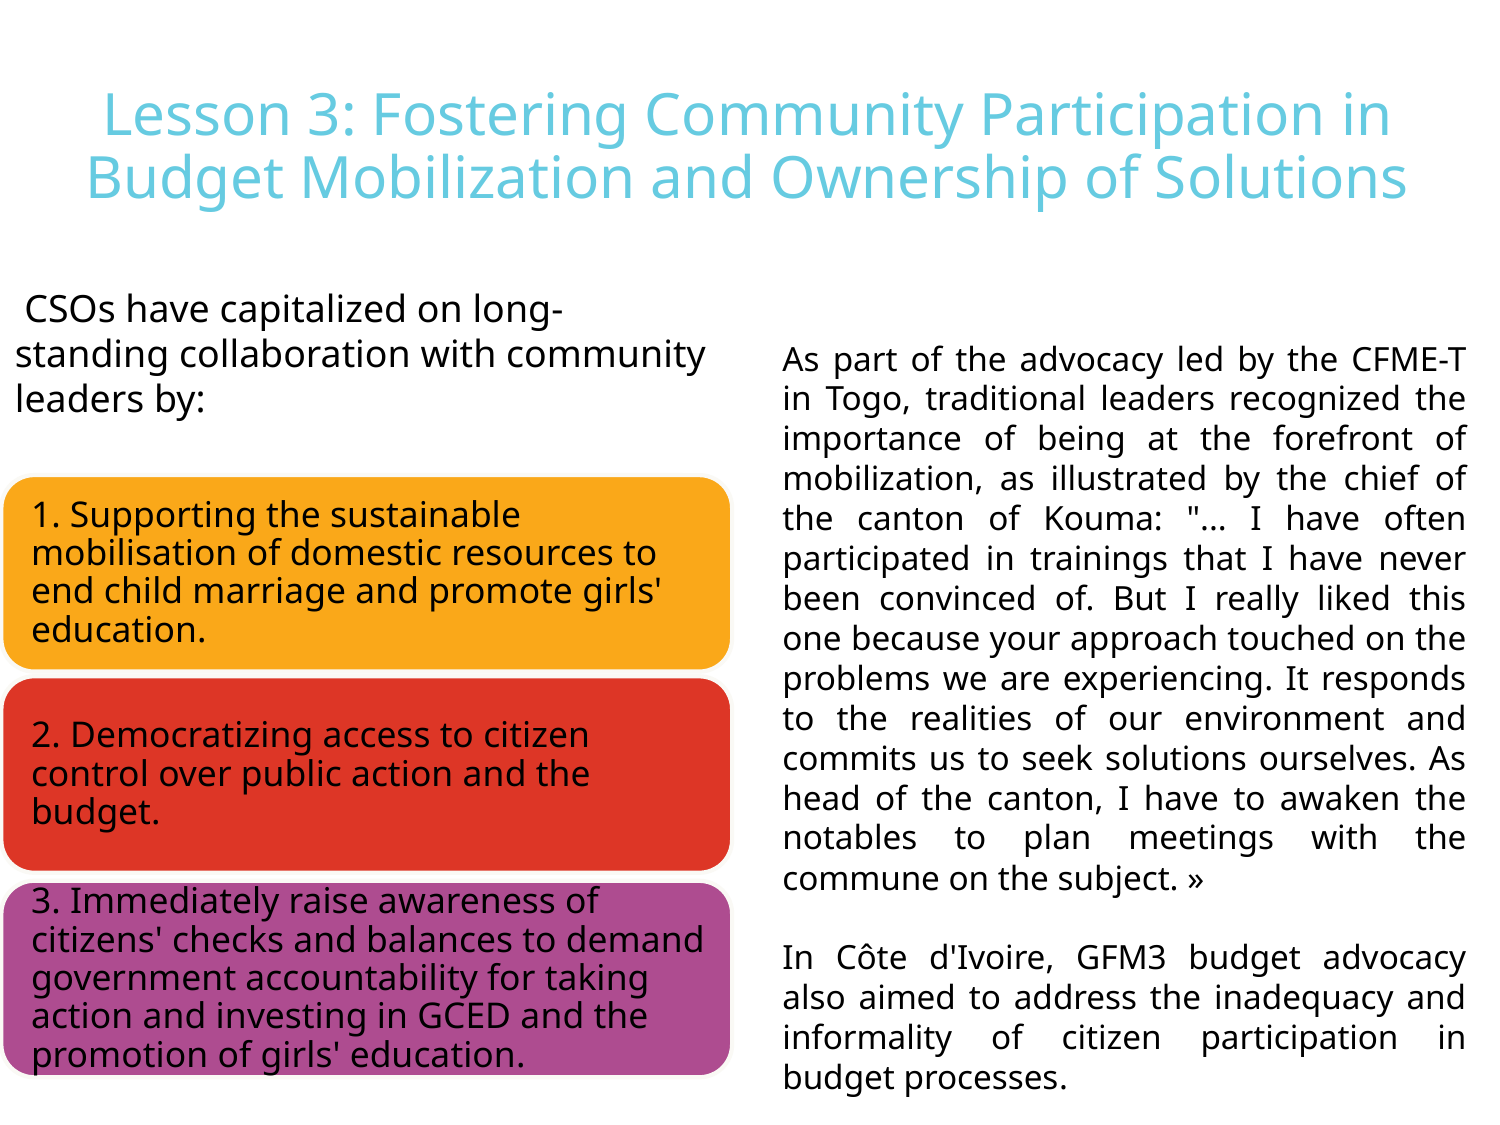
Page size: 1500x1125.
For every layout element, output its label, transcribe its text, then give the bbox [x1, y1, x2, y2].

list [1, 420, 733, 1125]
text_box As part of the advocacy led by the CFME-T in Togo, traditional leaders recognized the importance of being at the forefront of mobilization, as illustrated by the chief of the canton of Kouma: "... I have often participated in trainings that I have never been convinced of. But I really liked this one because your approach touched on the problems we are experiencing. It responds to the realities of our environment and commits us to seek solutions ourselves. As head of the canton, I have to awaken the notables to plan meetings with the commune on the subject. » In Côte d'Ivoire, GFM3 budget advocacy also aimed to address the inadequacy and informality of citizen participation in budget processes. [767, 330, 1483, 1104]
title Lesson 3: Fostering Community Participation in Budget Mobilization and Ownership of Solutions [0, 41, 1497, 255]
text_box CSOs have capitalized on long-standing collaboration with community leaders by: [0, 277, 733, 420]
